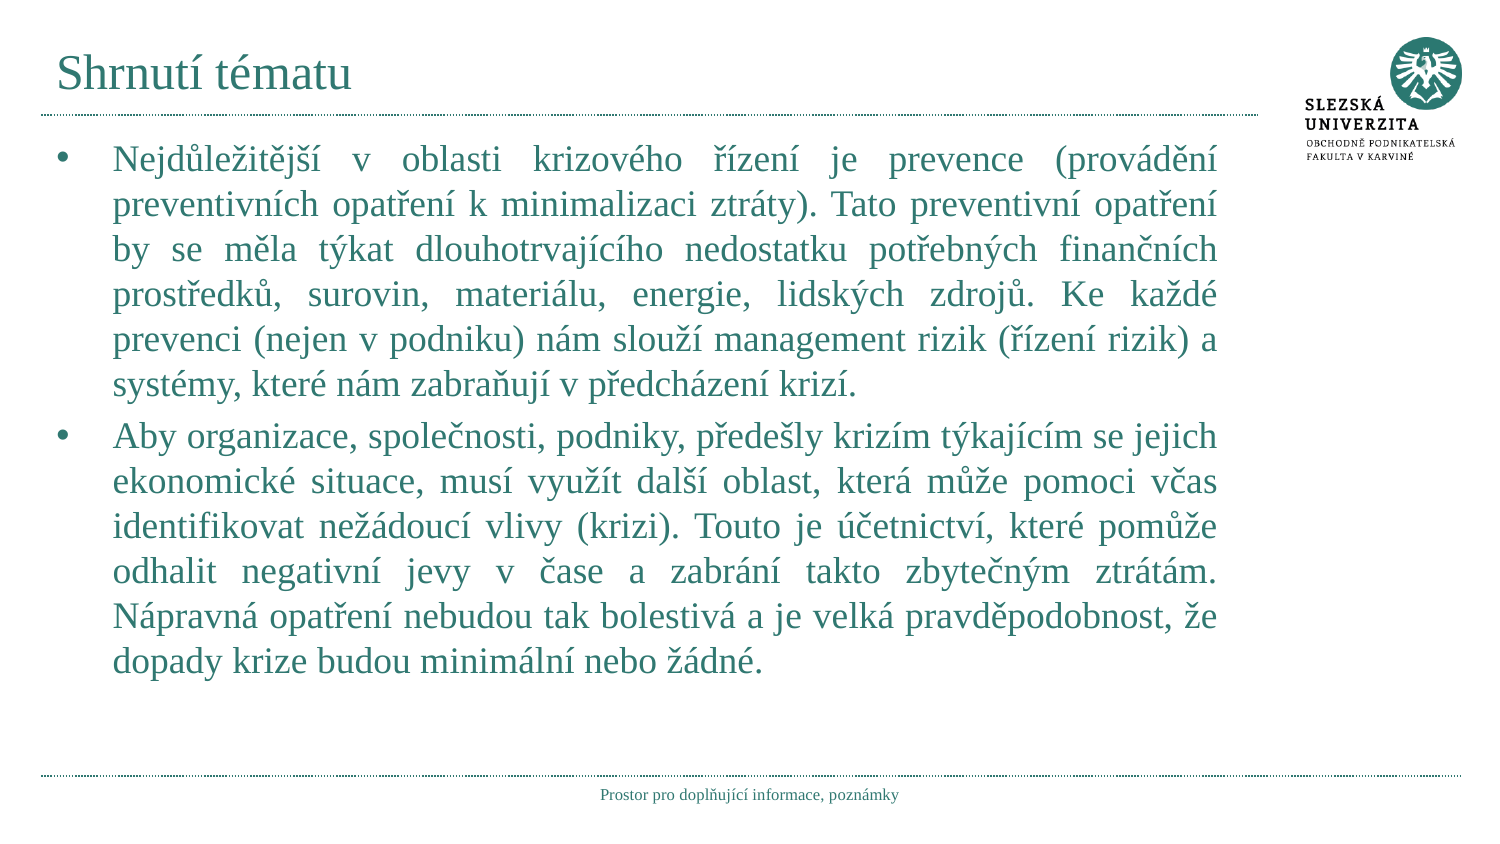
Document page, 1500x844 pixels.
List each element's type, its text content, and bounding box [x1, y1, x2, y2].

text_box Prostor pro doplňující informace, poznámky [442, 776, 1058, 811]
text_box Nejdůležitější v oblasti krizového řízení je prevence (provádění preventivních opatření k minimalizaci ztráty). Tato preventivní opatření by se měla týkat dlouhotrvajícího nedostatku potřebných finančních prostředků, surovin, materiálu, energie, lidských zdrojů. Ke každé prevenci (nejen v podniku) nám slouží management rizik (řízení rizik) a systémy, které nám zabraňují v předcházení krizí. Aby organizace, společnosti, podniky, předešly krizím týkajícím se jejich ekonomické situace, musí využít další oblast, která může pomoci včas identifikovat nežádoucí vlivy (krizi). Touto je účetnictví, které pomůže odhalit negativní jevy v čase a zabrání takto zbytečným ztrátám. Nápravná opatření nebudou tak bolestivá a je velká pravděpodobnost, že dopady krize budou minimální nebo žádné. [41, 126, 1235, 635]
title Shrnutí tématu [41, 32, 869, 116]
picture [1305, 37, 1462, 160]
